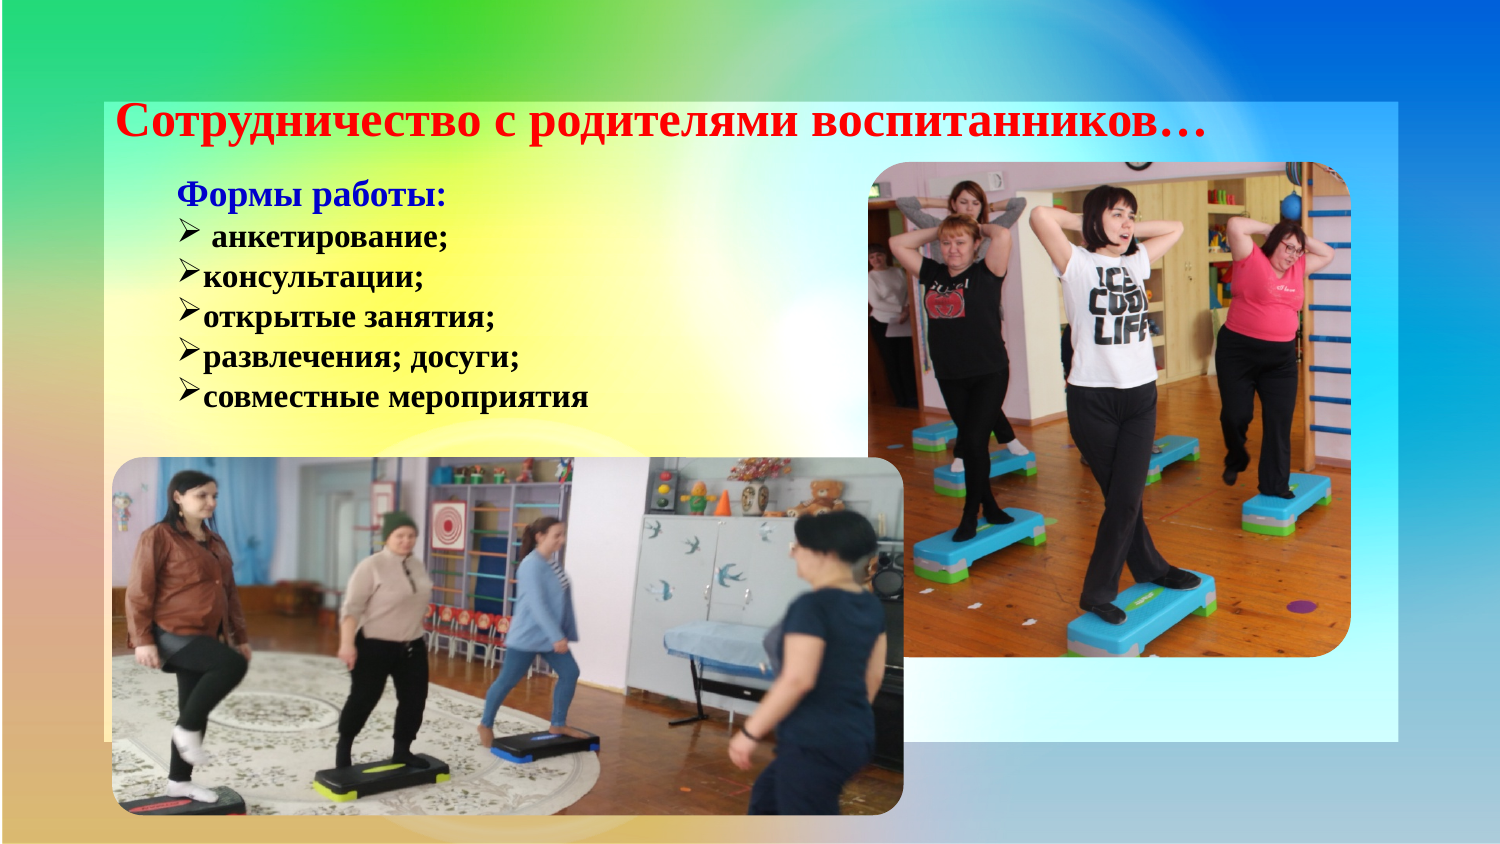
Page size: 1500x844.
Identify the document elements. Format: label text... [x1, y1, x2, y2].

text_box Формы работы: анкетирование; консультации; открытые занятия; развлечения; досуги; совместные мероприятия [161, 161, 605, 422]
picture [2, 0, 1500, 844]
text_box Сотрудничество с родителями воспитанников… [100, 79, 1306, 154]
